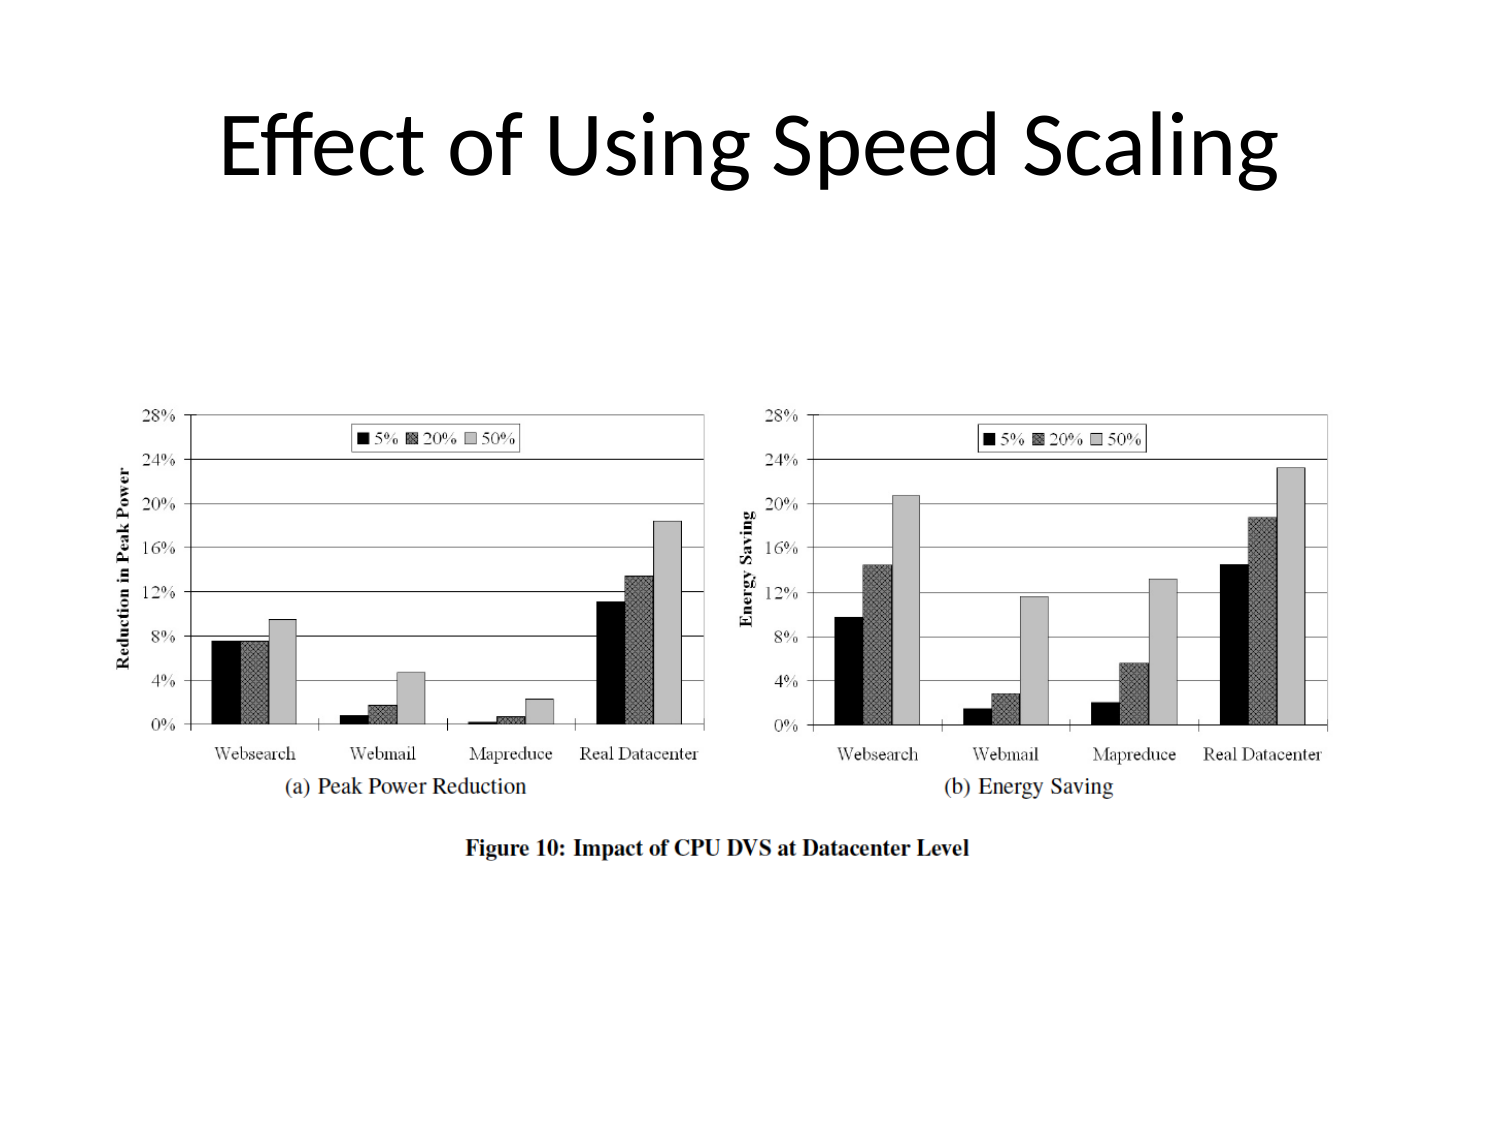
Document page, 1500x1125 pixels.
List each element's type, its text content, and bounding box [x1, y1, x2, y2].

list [74, 373, 1426, 894]
title Effect of Using Speed Scaling [75, 45, 1425, 233]
